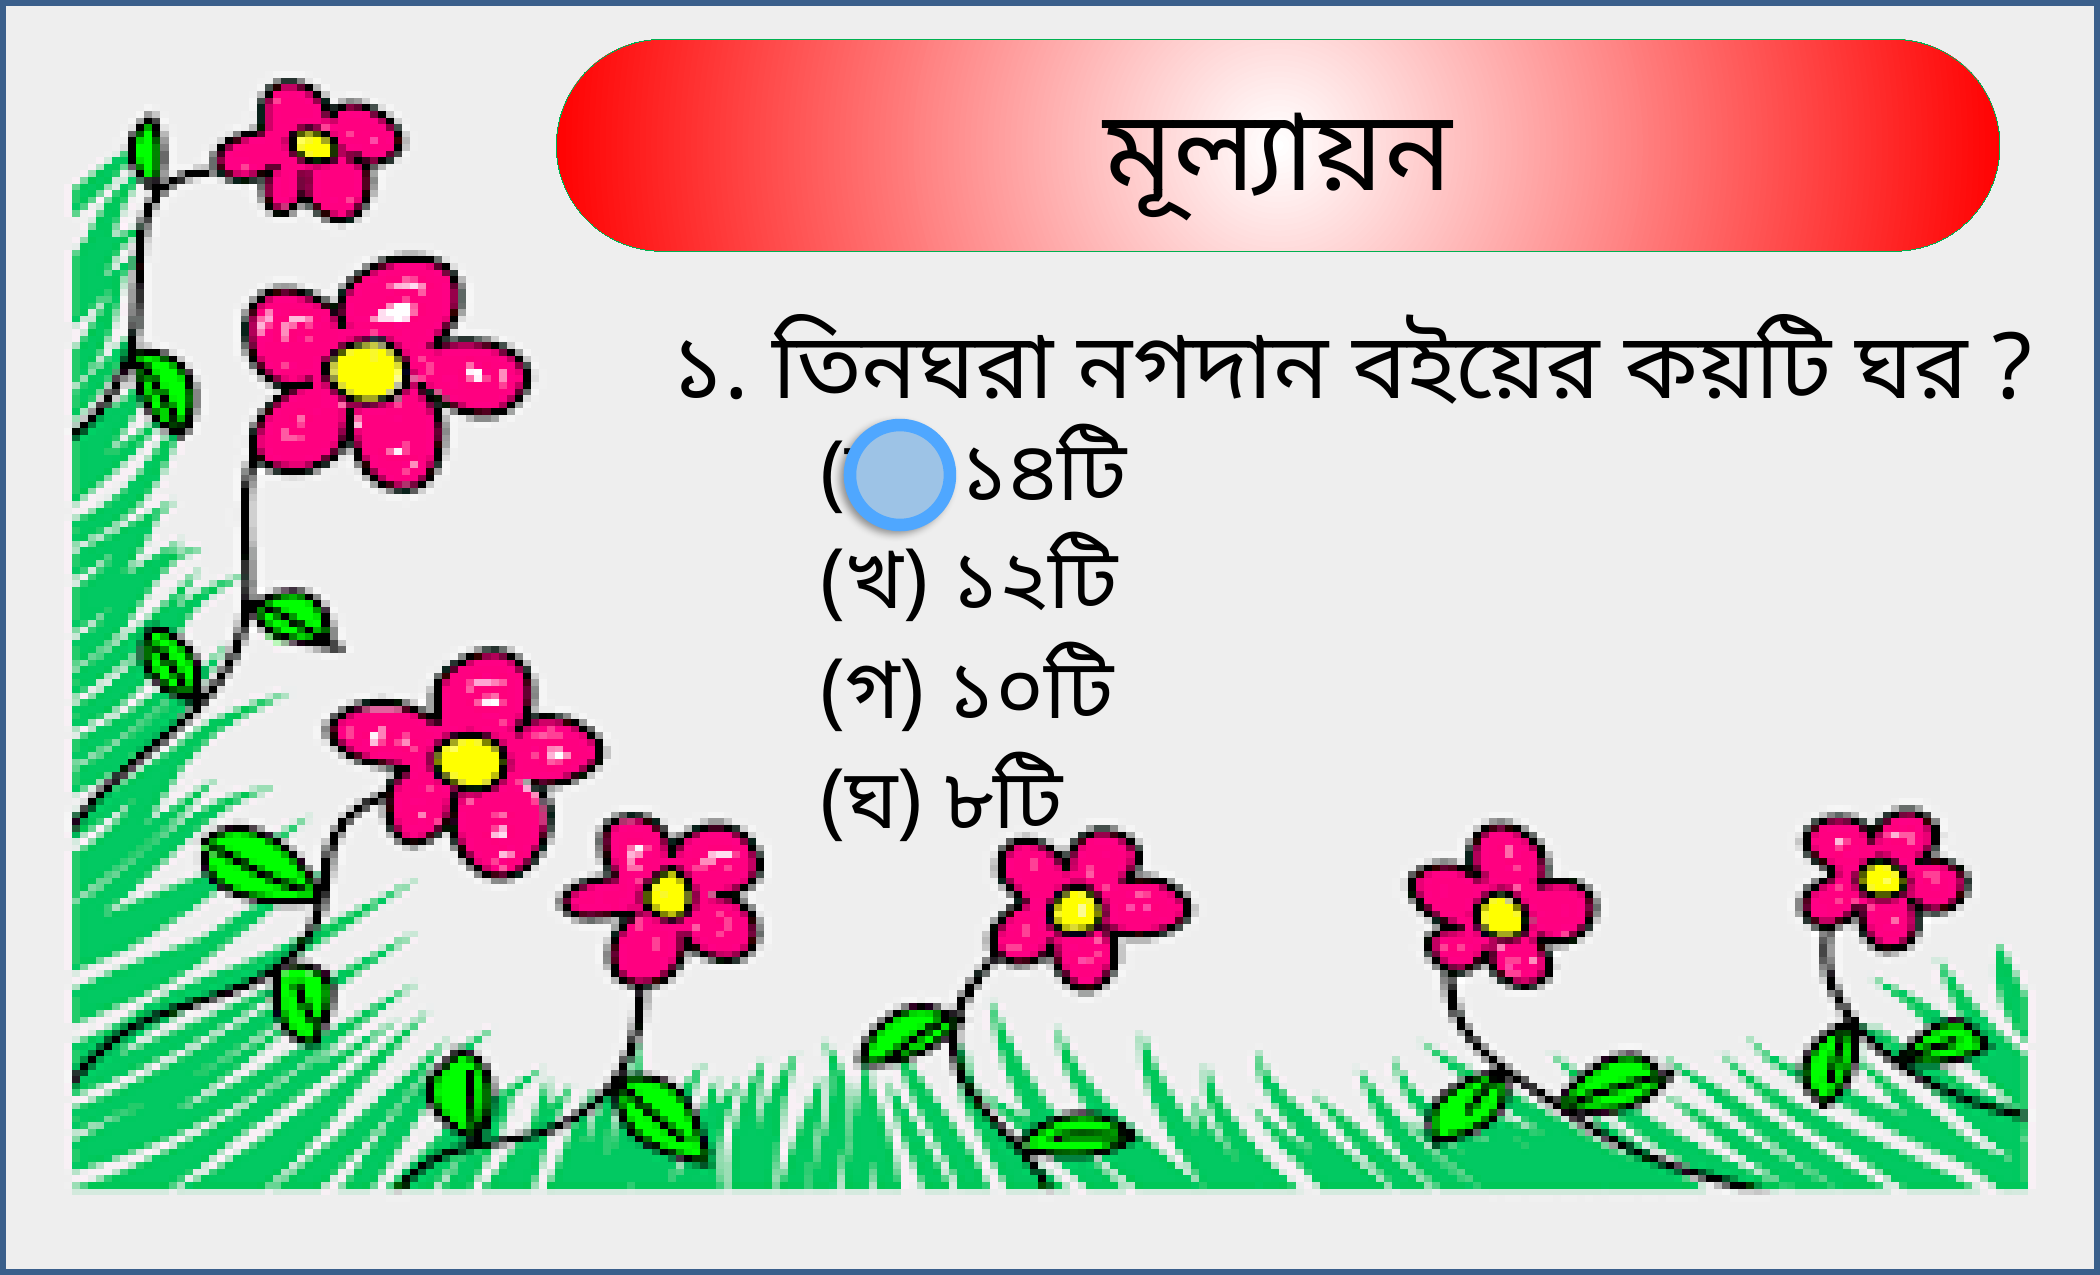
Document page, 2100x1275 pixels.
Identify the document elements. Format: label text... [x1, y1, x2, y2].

text_box [847, 422, 953, 528]
text_box মূল্যায়ন [556, 39, 2000, 252]
text_box [0, 0, 2100, 1275]
text_box ১. তিনঘরা নগদান বইয়ের কয়টি ঘর ? (ক) ১৪টি (খ) ১২টি (গ) ১০টি (ঘ) ৮টি [655, 299, 2100, 855]
